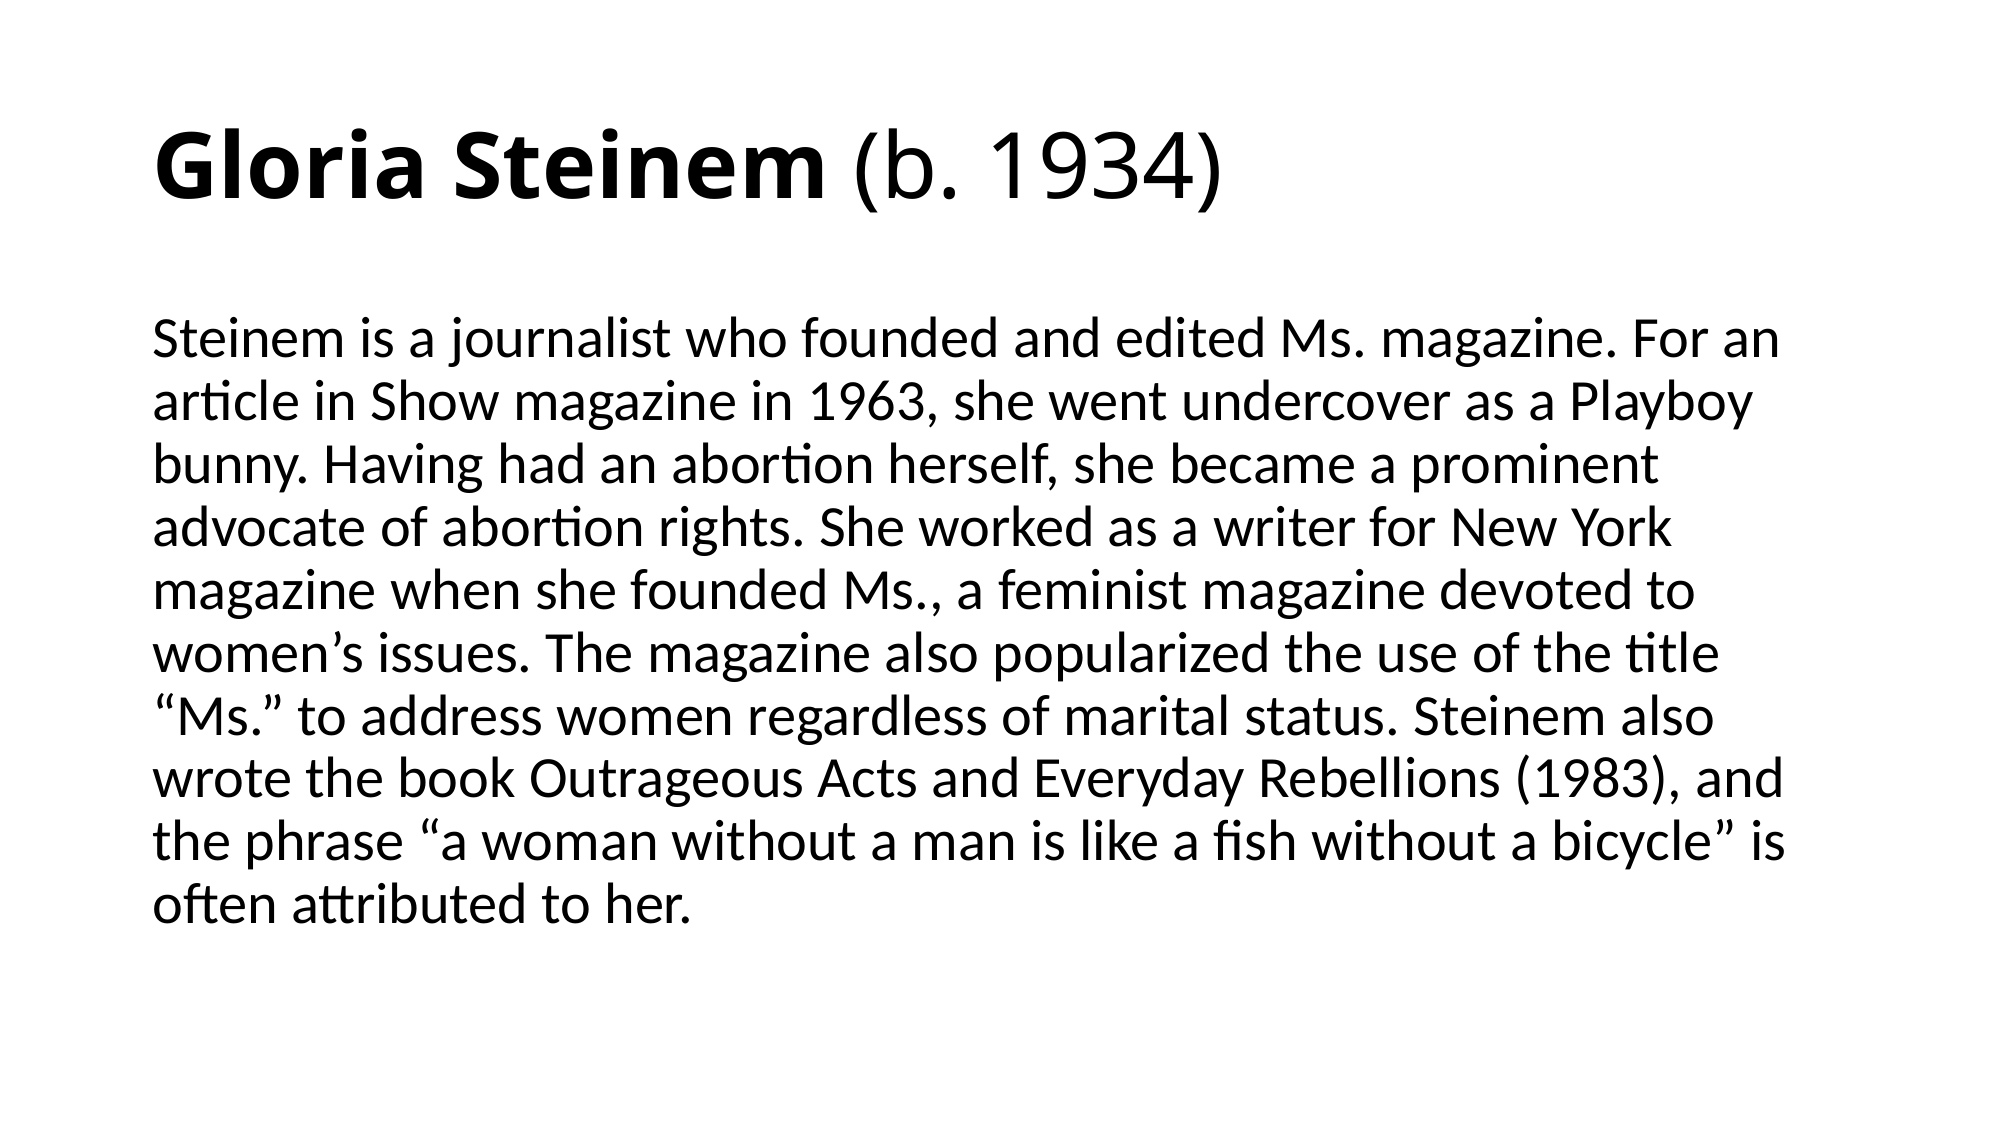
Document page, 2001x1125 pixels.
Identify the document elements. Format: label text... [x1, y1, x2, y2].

list Steinem is a journalist who founded and edited Ms. magazine. For an article in Show magazine in 1963, she went undercover as a Playboy bunny. Having had an abortion herself, she became a prominent advocate of abortion rights. She worked as a writer for New York magazine when she founded Ms., a feminist magazine devoted to women’s issues. The magazine also popularized the use of the title “Ms.” to address women regardless of marital status. Steinem also wrote the book Outrageous Acts and Everyday Rebellions (1983), and the phrase “a woman without a man is like a fish without a bicycle” is often attributed to her. [137, 299, 1863, 1014]
title Gloria Steinem (b. 1934) [137, 59, 1863, 278]
